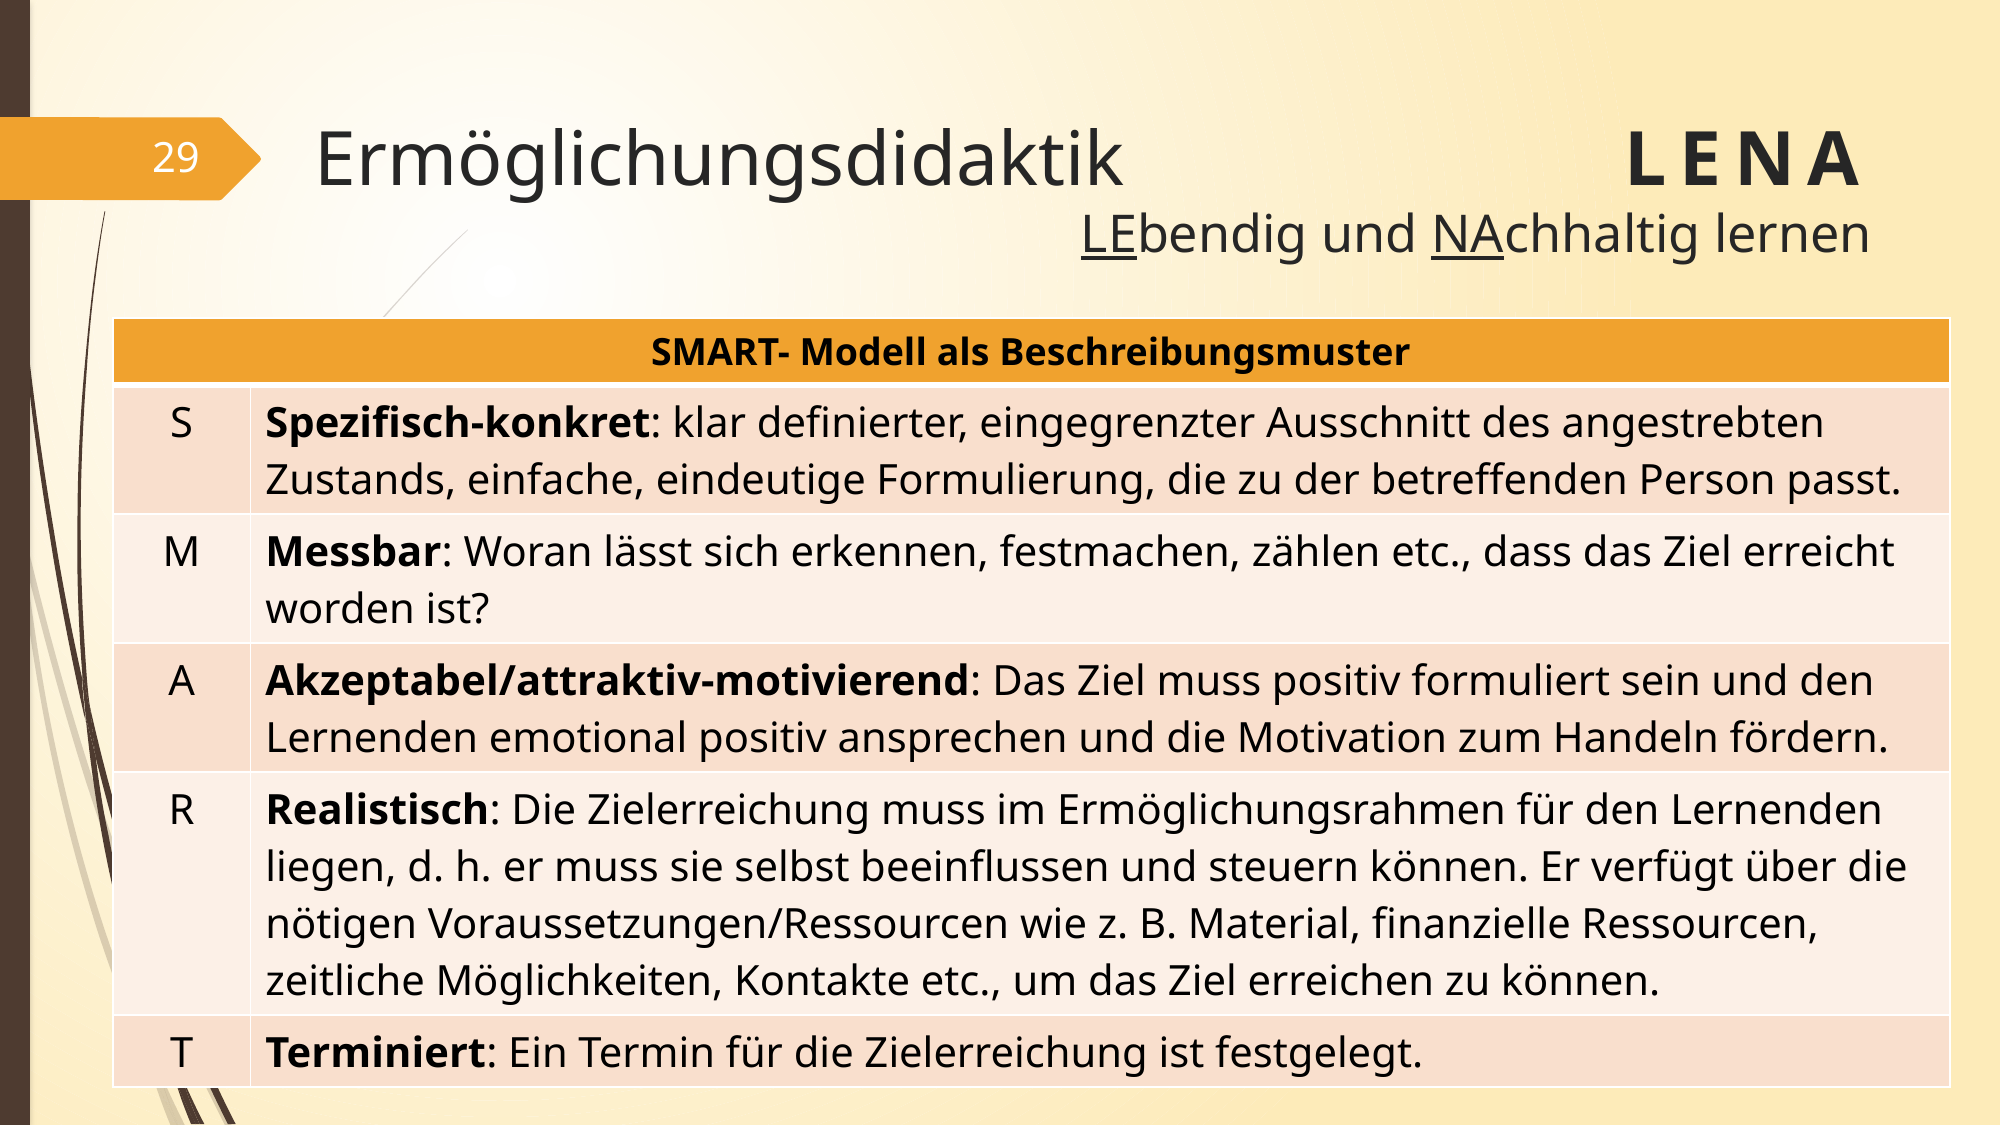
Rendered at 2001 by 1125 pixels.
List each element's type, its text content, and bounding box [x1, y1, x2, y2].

table_cell M [114, 515, 250, 642]
title Ermöglichungsdidaktik LENA LEbendig und NAchhaltig lernen [270, 102, 1888, 278]
table_header SMART- Modell als Beschreibungsmuster [114, 319, 1949, 382]
slide_number 29 [87, 129, 216, 190]
table_cell S [114, 388, 250, 513]
table_cell A [114, 644, 250, 771]
table_cell Realistisch: Die Zielerreichung muss im Ermöglichungsrahmen für den Lernenden liegen, d. h. er muss sie selbst beeinflussen und steuern können. Er verfügt über die nötigen Voraussetzungen/Ressourcen wie z. B. Material, finanzielle Ressourcen, zeitliche Möglichkeiten, Kontakte etc., um das Ziel erreichen zu können. [251, 773, 1949, 1014]
table_cell R [114, 773, 250, 1014]
table_cell Akzeptabel/attraktiv-motivierend: Das Ziel muss positiv formuliert sein und den Lernenden emotional positiv ansprechen und die Motivation zum Handeln fördern. [251, 644, 1949, 771]
table_cell T [114, 1016, 250, 1086]
table_cell Messbar: Woran lässt sich erkennen, festmachen, zählen etc., dass das Ziel erreicht worden ist? [251, 515, 1949, 642]
table_cell Terminiert: Ein Termin für die Zielerreichung ist festgelegt. [251, 1016, 1949, 1086]
table_cell Spezifisch-konkret: klar definierter, eingegrenzter Ausschnitt des angestrebten Zustands, einfache, eindeutige Formulierung, die zu der betreffenden Person passt. [251, 388, 1949, 513]
